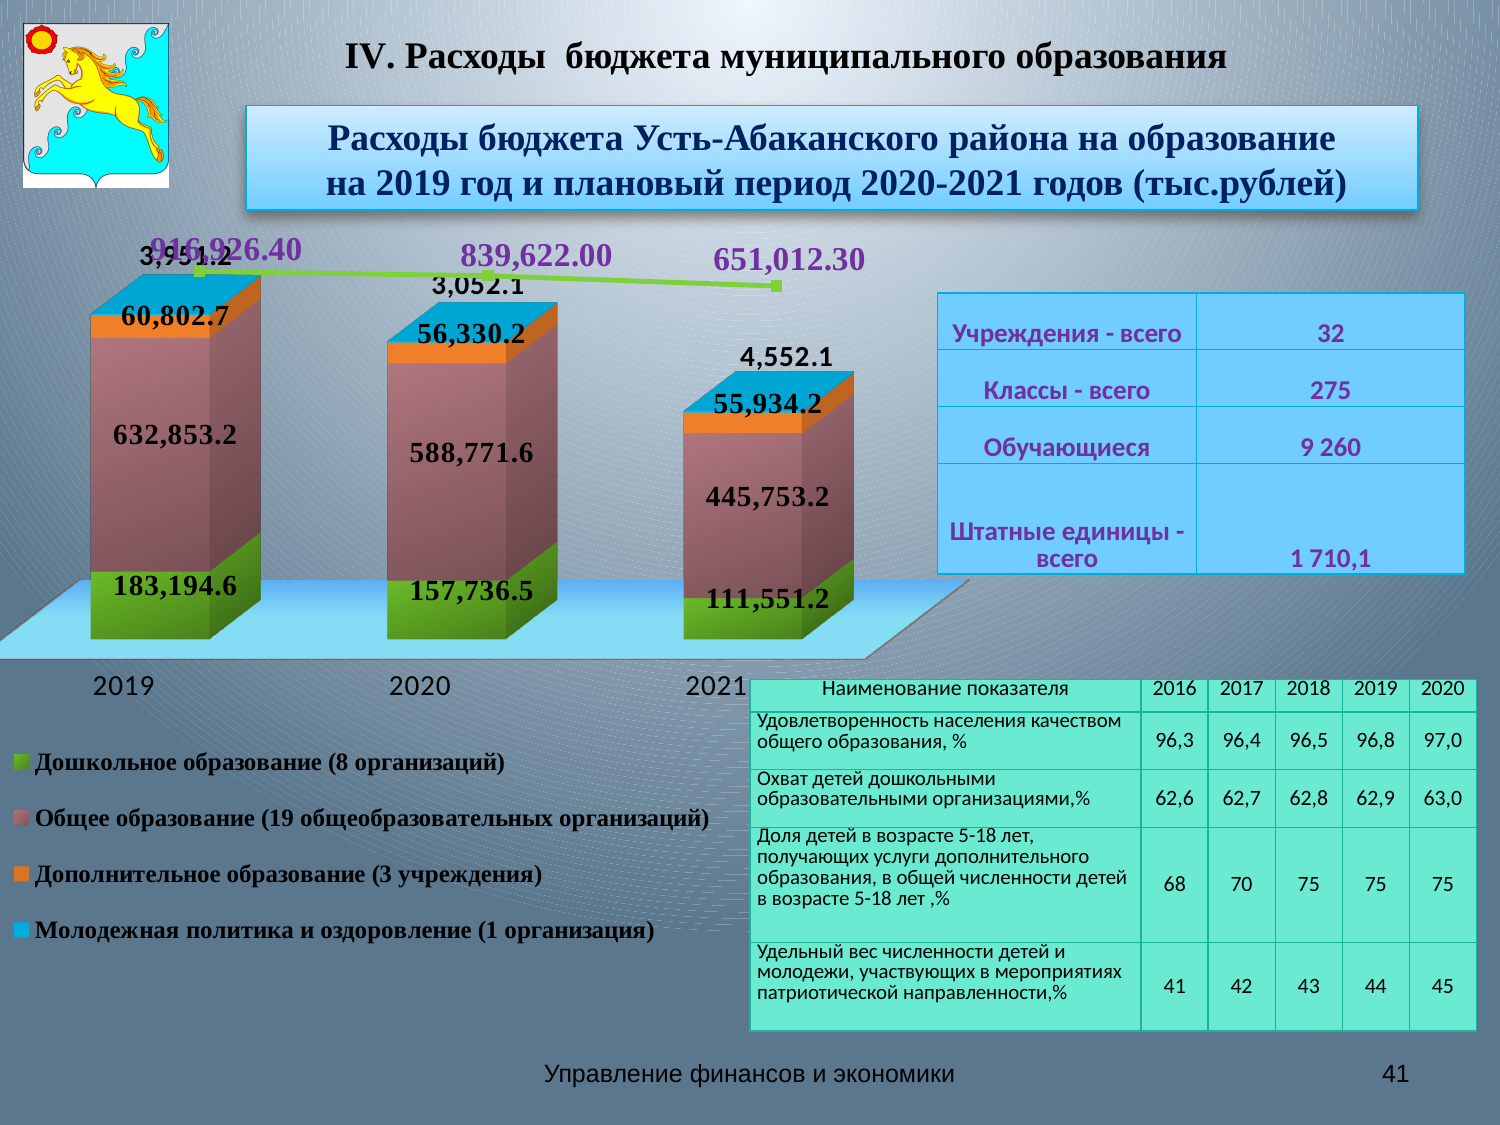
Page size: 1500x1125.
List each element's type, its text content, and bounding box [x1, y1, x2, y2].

table_cell 45 [1410, 943, 1476, 1030]
table_cell 96,5 [1276, 713, 1342, 769]
table_cell 75 [1343, 828, 1409, 942]
table_cell Удовлетворенность населения качеством общего образования, % [1018, 713, 1140, 769]
table_cell Обучающиеся [1018, 407, 1196, 463]
table_cell 1 710,1 [1197, 464, 1464, 573]
table_cell 96,8 [1343, 713, 1409, 769]
picture [23, 23, 169, 151]
table_cell 275 [1197, 350, 1464, 406]
table_cell 96,4 [1209, 713, 1275, 769]
table_cell 41 [1142, 943, 1207, 1030]
table_cell 44 [1343, 943, 1409, 1030]
slide_number 41 [1074, 1042, 1425, 1103]
table_cell 43 [1276, 943, 1342, 1030]
table_cell 63,0 [1410, 770, 1476, 827]
table_cell 62,7 [1209, 770, 1275, 827]
table_header Учреждения - всего [1018, 294, 1196, 349]
table_cell 97,0 [1410, 713, 1476, 769]
table_cell Штатные единицы - всего [1018, 464, 1196, 573]
table_header 2020 [1410, 680, 1476, 711]
table_cell 70 [1209, 828, 1275, 942]
table_cell 42 [1209, 943, 1275, 1030]
table_cell 75 [1276, 828, 1342, 942]
table_cell 62,9 [1343, 770, 1409, 827]
table_cell 62,8 [1276, 770, 1342, 827]
table_cell Классы - всего [1018, 350, 1196, 406]
table_cell 68 [1142, 828, 1207, 942]
table_header 2017 [1209, 680, 1275, 711]
footer Управление финансов и экономики [512, 1042, 988, 1103]
chart [0, 151, 1009, 973]
table_cell Доля детей в возрасте 5-18 лет, получающих услуги дополнительного образования, в общей численности детей в возрасте 5-18 лет ,% [1017, 828, 1140, 942]
table_cell Охват детей дошкольными образовательными организациями,% [1017, 770, 1140, 827]
table_header 2016 [1142, 680, 1207, 711]
table_header 2018 [1276, 680, 1342, 711]
table_cell Удельный вес численности детей и молодежи, участвующих в мероприятиях патриотической направленности,% [751, 943, 1140, 1030]
table_header 32 [1197, 294, 1464, 349]
text_box IV. Расходы бюджета муниципального образования [222, 23, 1360, 84]
table_header 2019 [1343, 680, 1409, 711]
text_box Расходы бюджета Усть-Абаканского района на образование на 2019 год и плановый период 2020-2021 годов (тыс.рублей) [245, 105, 1419, 211]
table_cell 75 [1410, 828, 1476, 942]
table_cell 62,6 [1142, 770, 1207, 827]
table_cell 96,3 [1142, 713, 1207, 769]
table_cell 9 260 [1197, 407, 1464, 463]
table_header Наименование показателя [1018, 680, 1140, 711]
